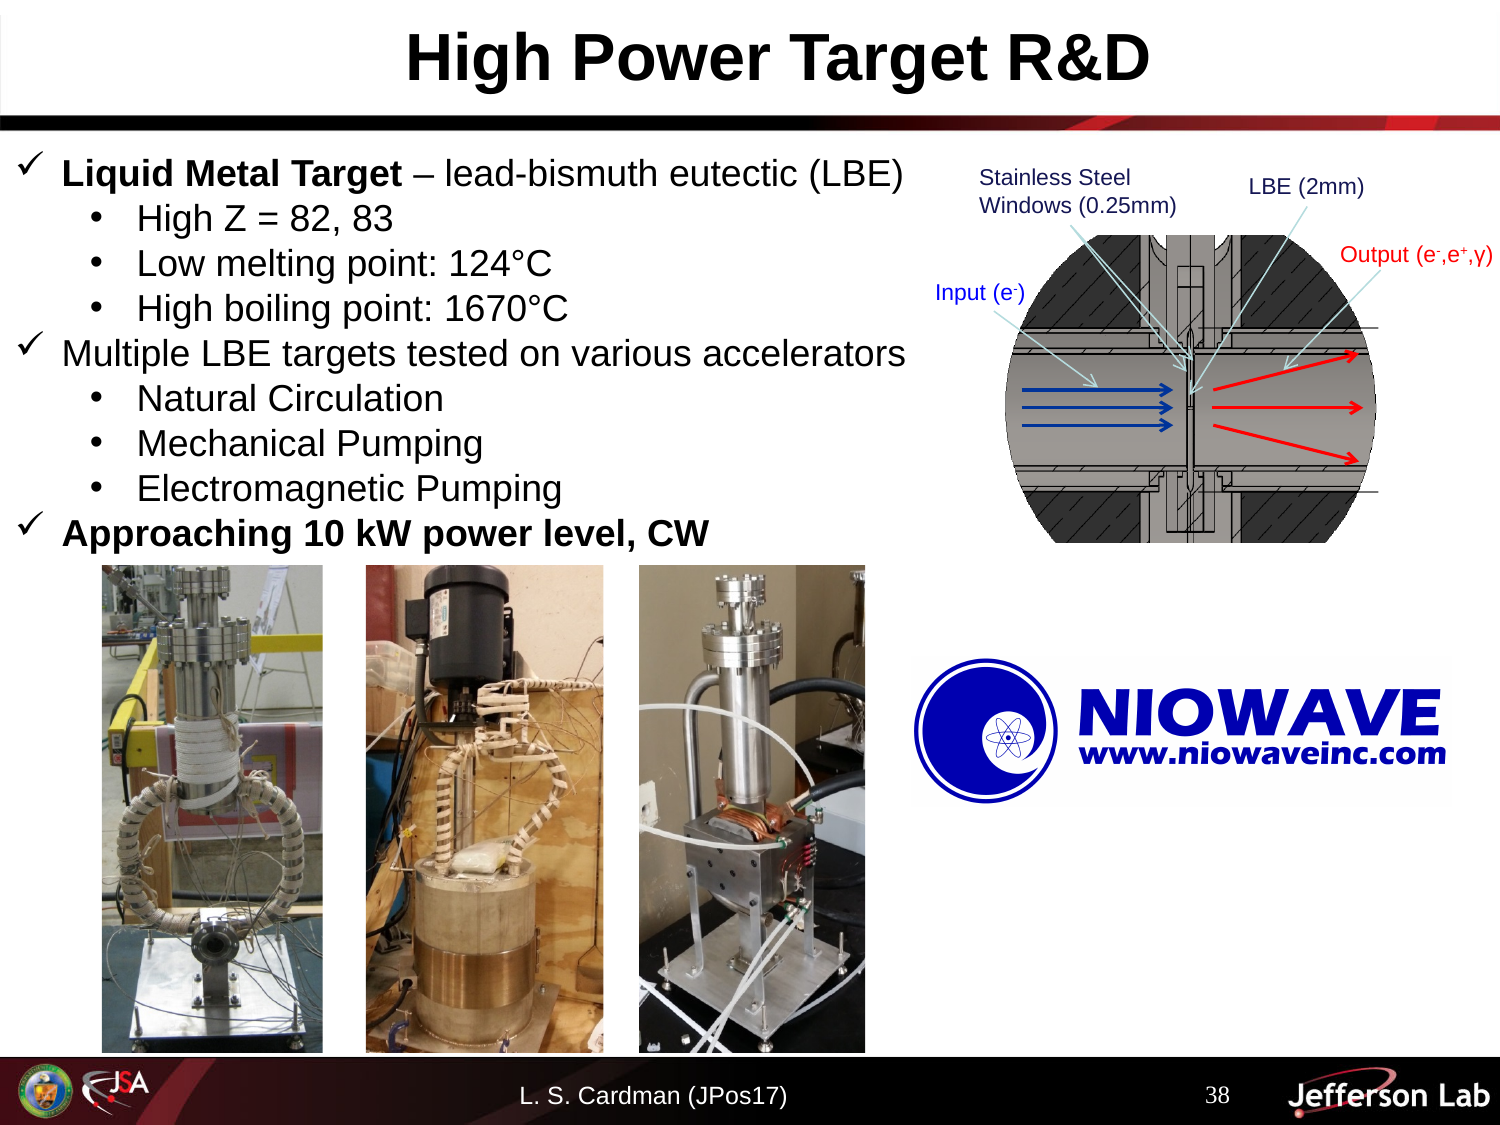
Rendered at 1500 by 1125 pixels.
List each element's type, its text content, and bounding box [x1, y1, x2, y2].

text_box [919, 155, 1500, 543]
picture [0, 0, 1500, 155]
footer L. S. Cardman (JPos17) [155, 1065, 1152, 1124]
text_box High Power Target R&D [250, 6, 1307, 100]
text_box Liquid Metal Target – lead-bismuth eutectic (LBE) High Z = 82, 83 Low melting point: 124°C High boiling point: 1670°C Multiple LBE targets tested on various accelerators Natural Circulation Mechanical Pumping Electromagnetic Pumping Approaching 10 kW power level, CW [0, 141, 937, 562]
slide_number 38 [1183, 1063, 1245, 1124]
picture [0, 543, 1500, 1125]
